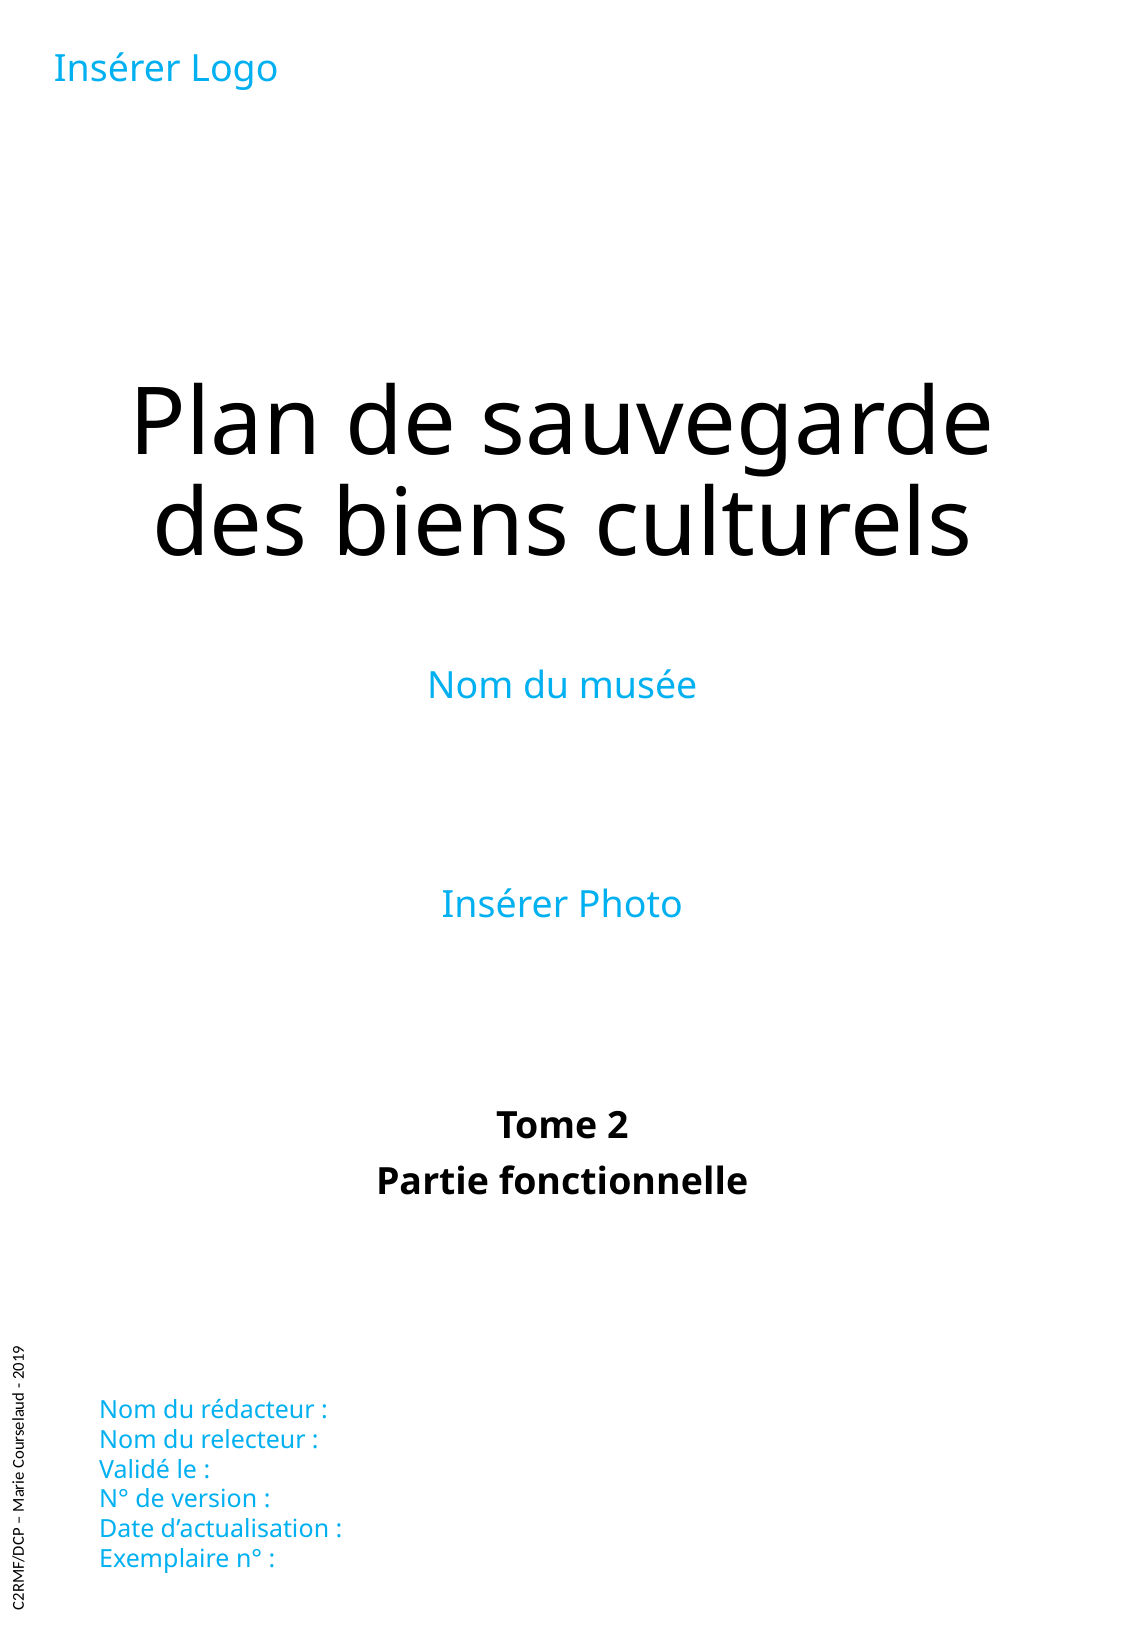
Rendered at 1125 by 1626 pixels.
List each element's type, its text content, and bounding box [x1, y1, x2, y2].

text_box Insérer Photo [211, 872, 913, 933]
text_box Nom du rédacteur : Nom du relecteur : Validé le : N° de version : Date d’actualisation : Exemplaire n° : [84, 1385, 756, 1581]
text_box Nom du musée [140, 659, 985, 767]
text_box Insérer Logo [39, 36, 528, 97]
subtitle Tome 2 Partie fonctionnelle [140, 1099, 985, 1219]
text_box C2RMF/DCP – Marie Courselaud - 2019 [0, 1289, 35, 1625]
title Plan de sauvegarde des biens culturels [84, 340, 1041, 584]
